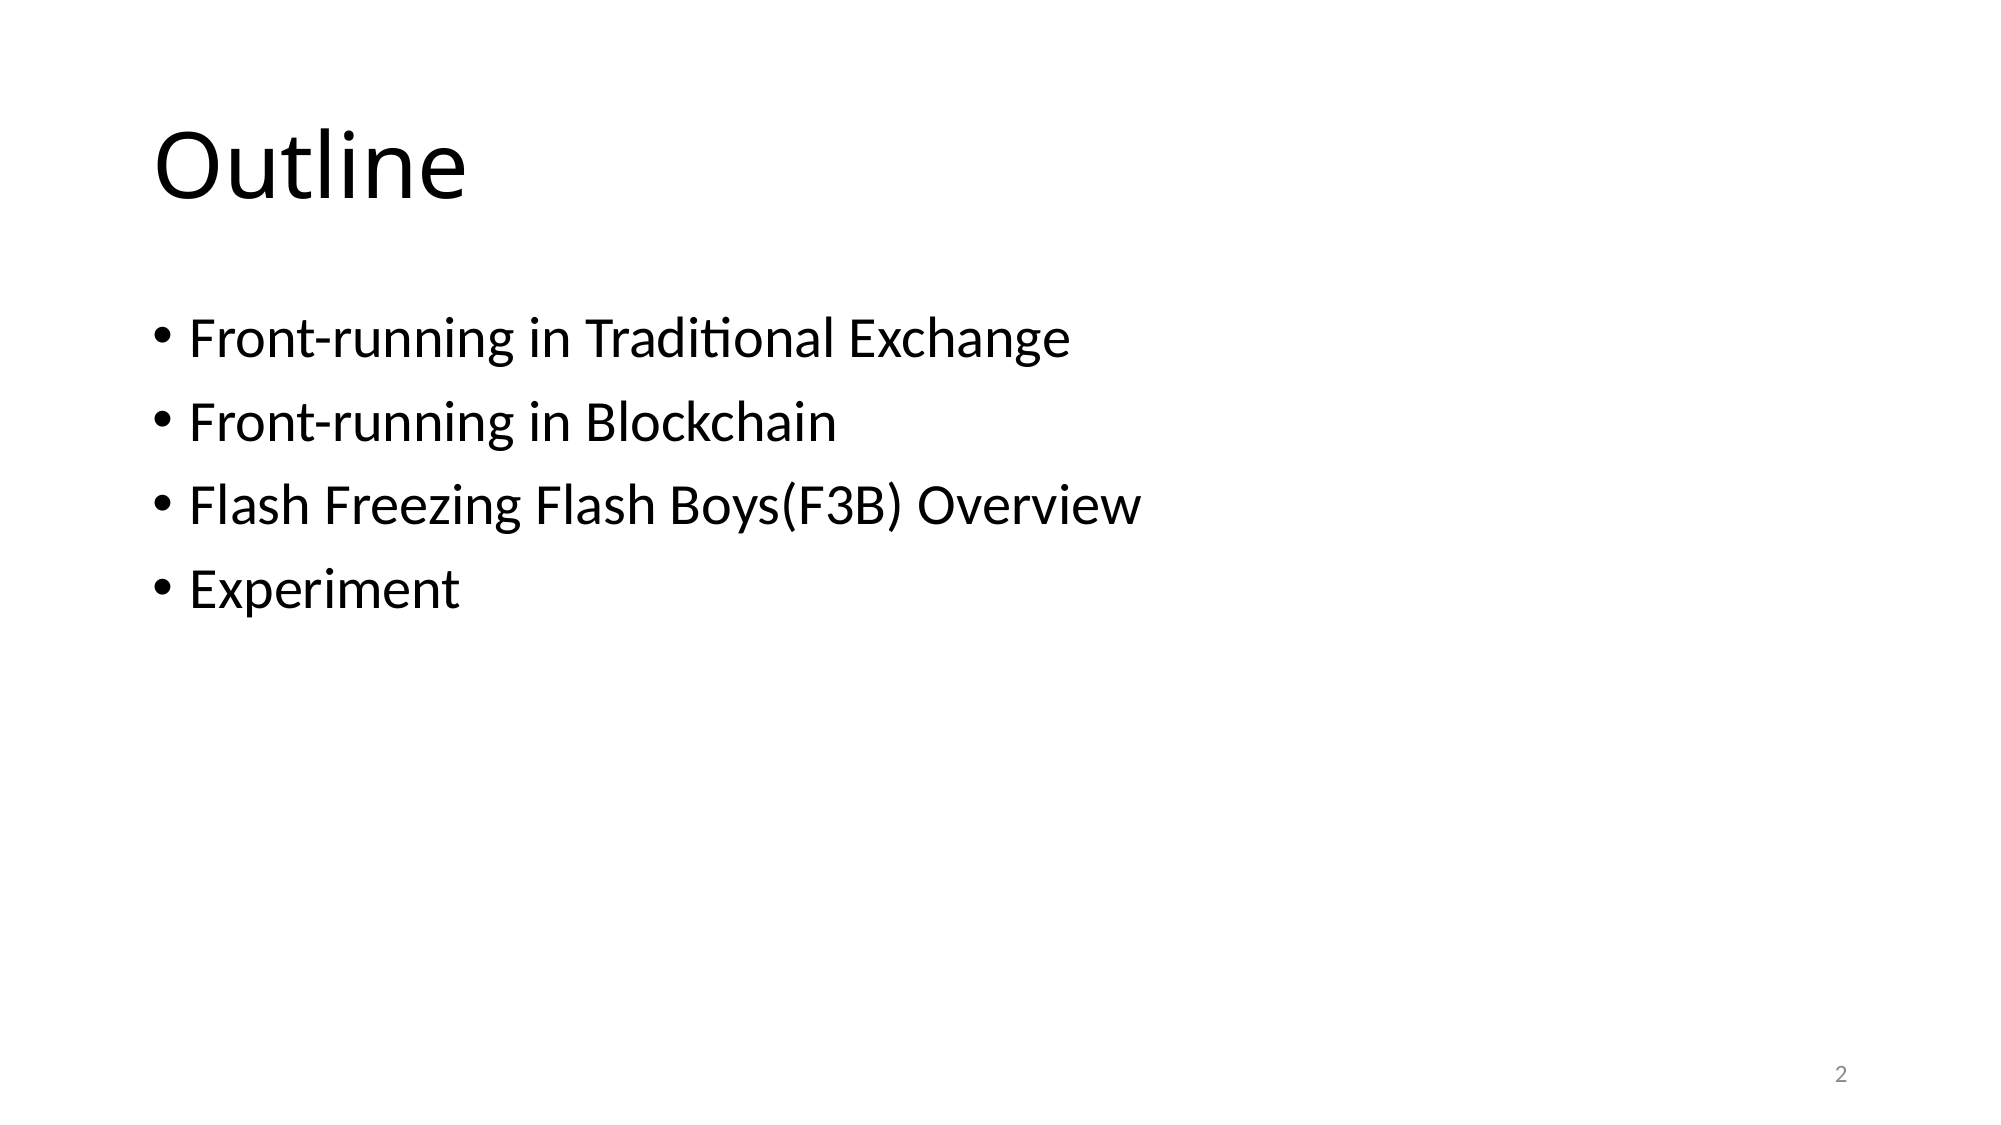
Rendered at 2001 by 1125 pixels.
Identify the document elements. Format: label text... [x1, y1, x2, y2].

title Outline [137, 59, 1863, 278]
list Front-running in Traditional Exchange Front-running in Blockchain Flash Freezing Flash Boys(F3B) Overview Experiment [137, 299, 1863, 1014]
slide_number 2 [1412, 1042, 1863, 1103]
